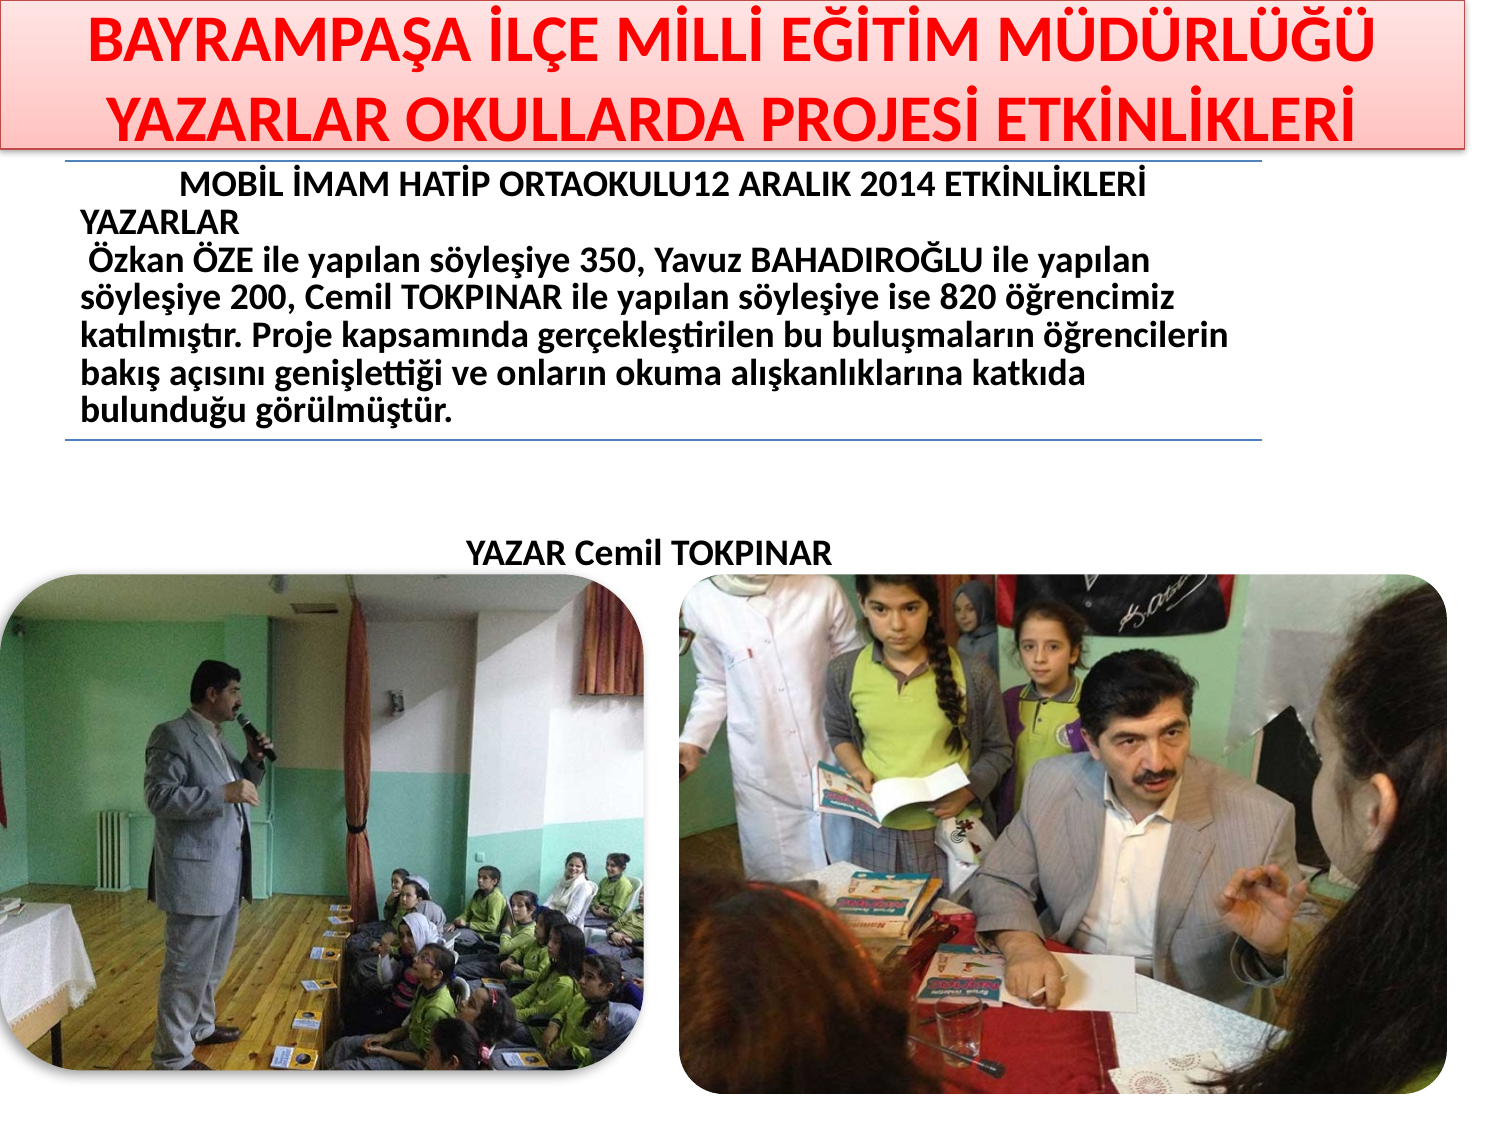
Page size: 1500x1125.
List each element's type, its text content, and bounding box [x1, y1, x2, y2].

picture [0, 574, 644, 1071]
text_box YAZAR Cemil TOKPINAR [383, 520, 916, 581]
table_header MOBİL İMAM HATİP ORTAOKULU12 ARALIK 2014 ETKİNLİKLERİ YAZARLAR Özkan ÖZE ile yapılan söyleşiye 350, Yavuz BAHADIROĞLU ile yapılan söyleşiye 200, Cemil TOKPINAR ile yapılan söyleşiye ise 820 öğrencimiz katılmıştır. Proje kapsamında gerçekleştirilen bu buluşmaların öğrencilerin bakış açısını genişlettiği ve onların okuma alışkanlıklarına katkıda bulunduğu görülmüştür. [65, 162, 1262, 439]
picture [678, 574, 1448, 1095]
title BAYRAMPAŞA İLÇE MİLLİ EĞİTİM MÜDÜRLÜĞÜ YAZARLAR OKULLARDA PROJESİ ETKİNLİKLERİ [0, 0, 1465, 150]
